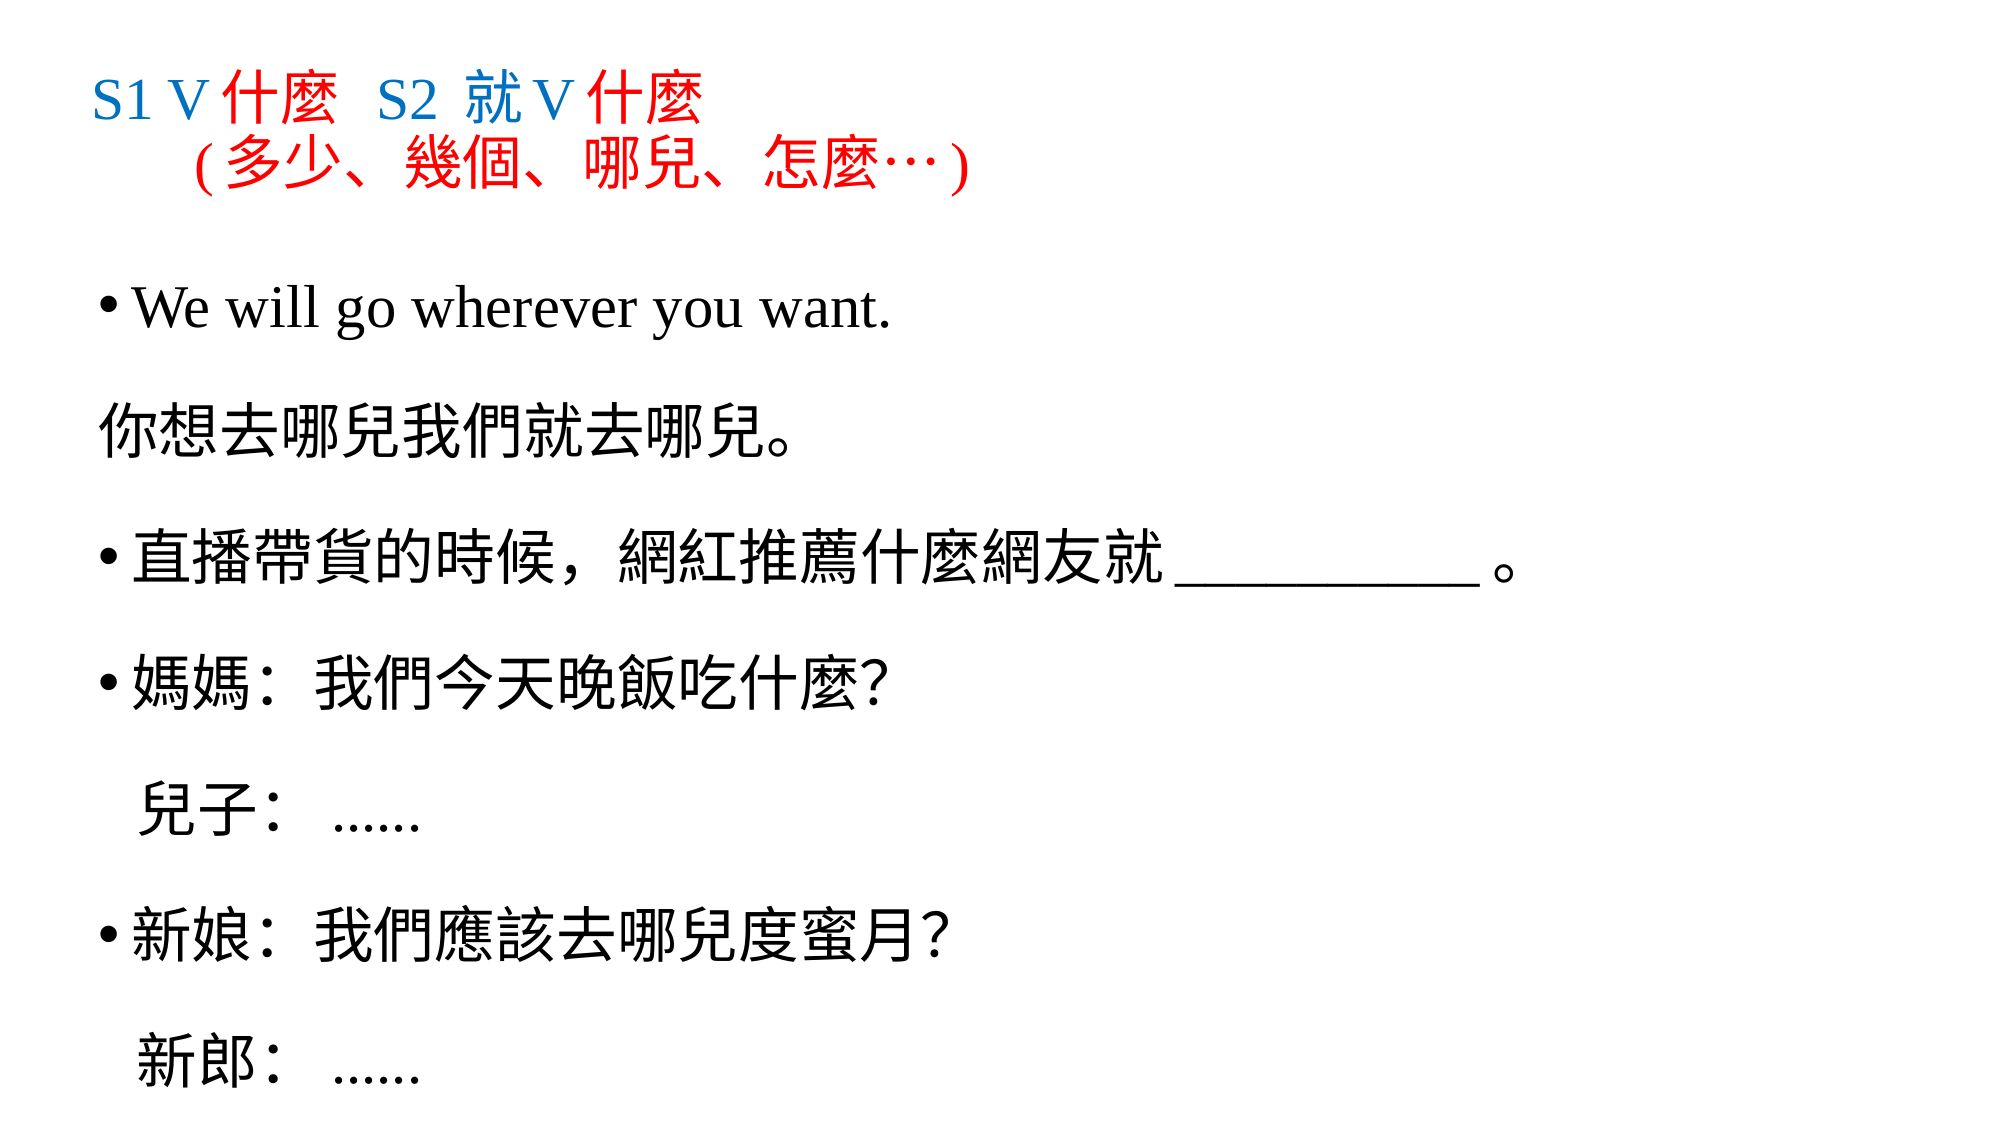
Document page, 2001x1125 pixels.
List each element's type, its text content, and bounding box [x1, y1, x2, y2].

list We will go wherever you want. 你想去哪兒我們就去哪兒。 直播帶貨的時候，網紅推薦什麼網友就__________。 媽媽：我們今天晚飯吃什麼？ 兒子：...... 新娘：我們應該去哪兒度蜜月？ 新郎：...... [83, 222, 1968, 1112]
title S1 V什麼 S2 就V什麼 (多少、幾個、哪兒、怎麼…) [76, 60, 1801, 205]
